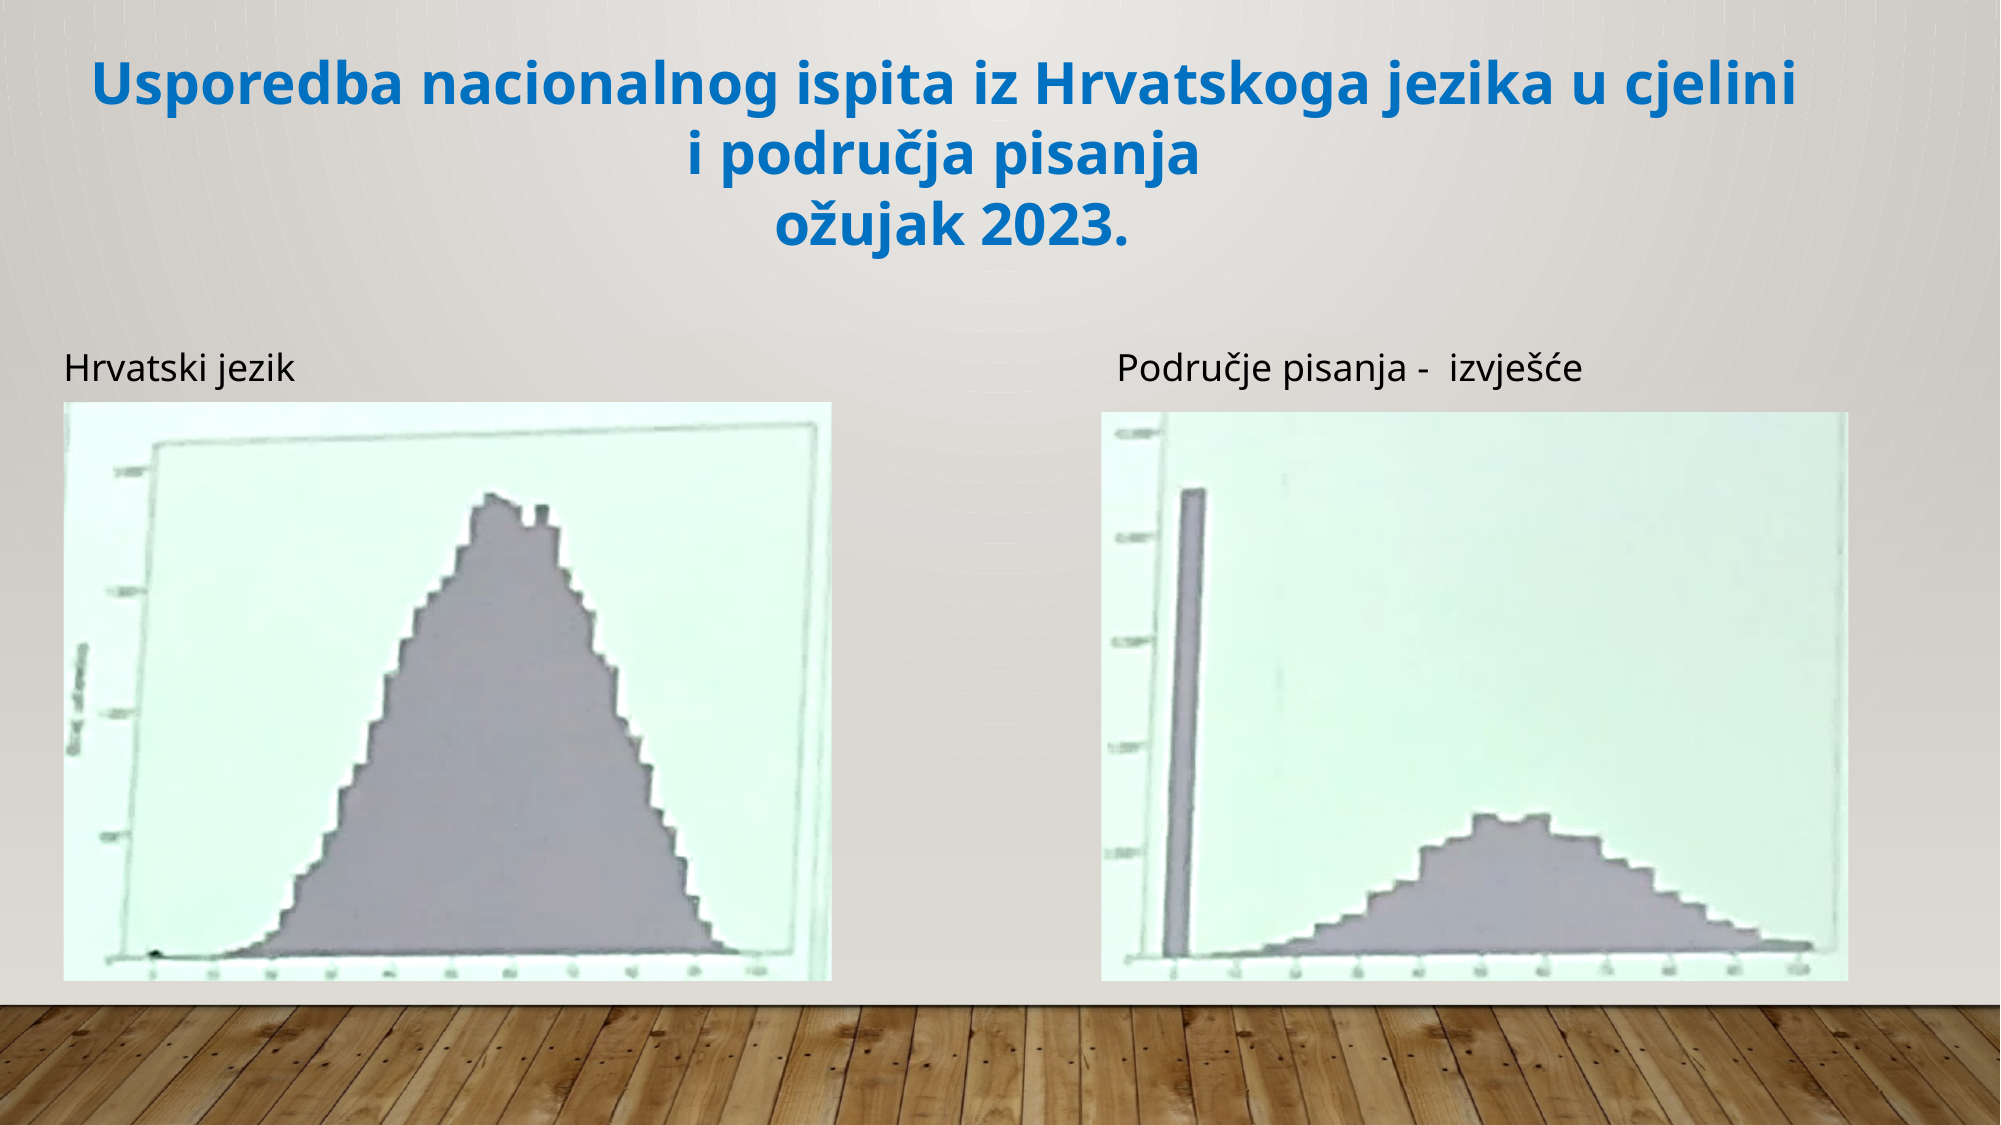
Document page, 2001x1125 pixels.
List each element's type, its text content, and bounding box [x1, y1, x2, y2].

picture [1101, 411, 1849, 981]
text_box Usporedba nacionalnog ispita iz Hrvatskoga jezika u cjelini i područja pisanja ožujak 2023. [76, 39, 1829, 264]
picture [63, 402, 832, 981]
text_box Hrvatski jezik [48, 337, 846, 397]
text_box Područje pisanja - izvješće [1101, 337, 1849, 397]
picture [0, 1005, 2000, 1125]
